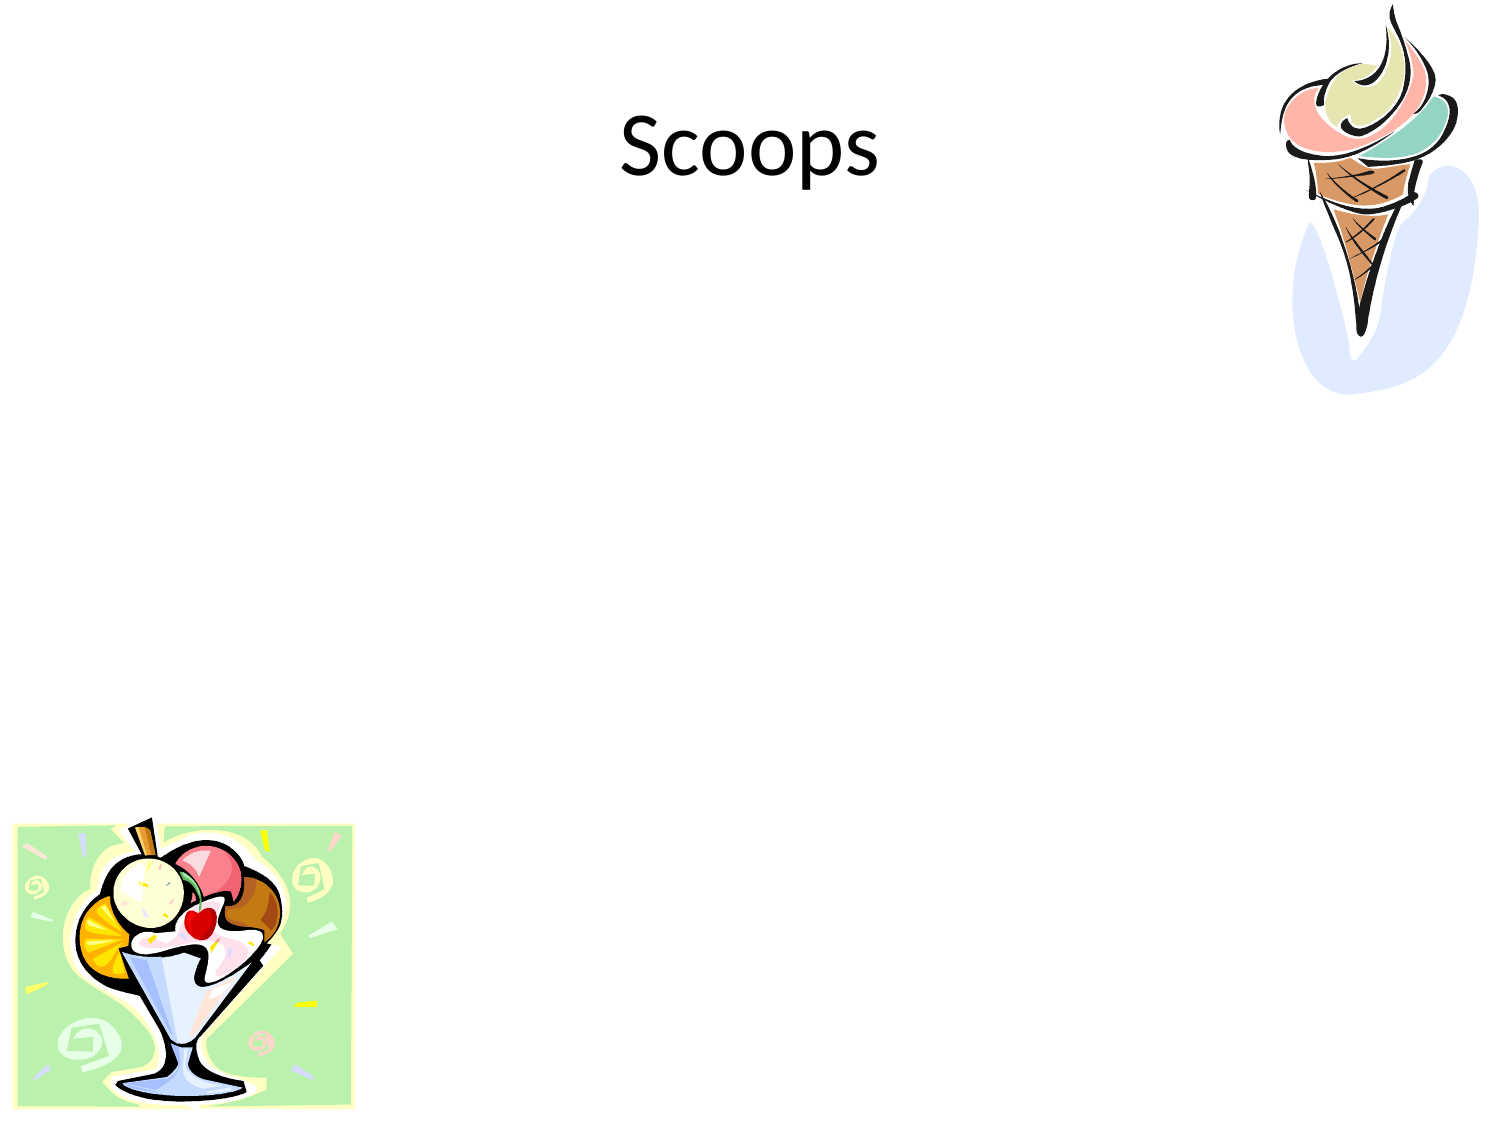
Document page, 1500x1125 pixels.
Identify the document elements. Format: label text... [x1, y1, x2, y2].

title Scoops [75, 45, 1425, 233]
